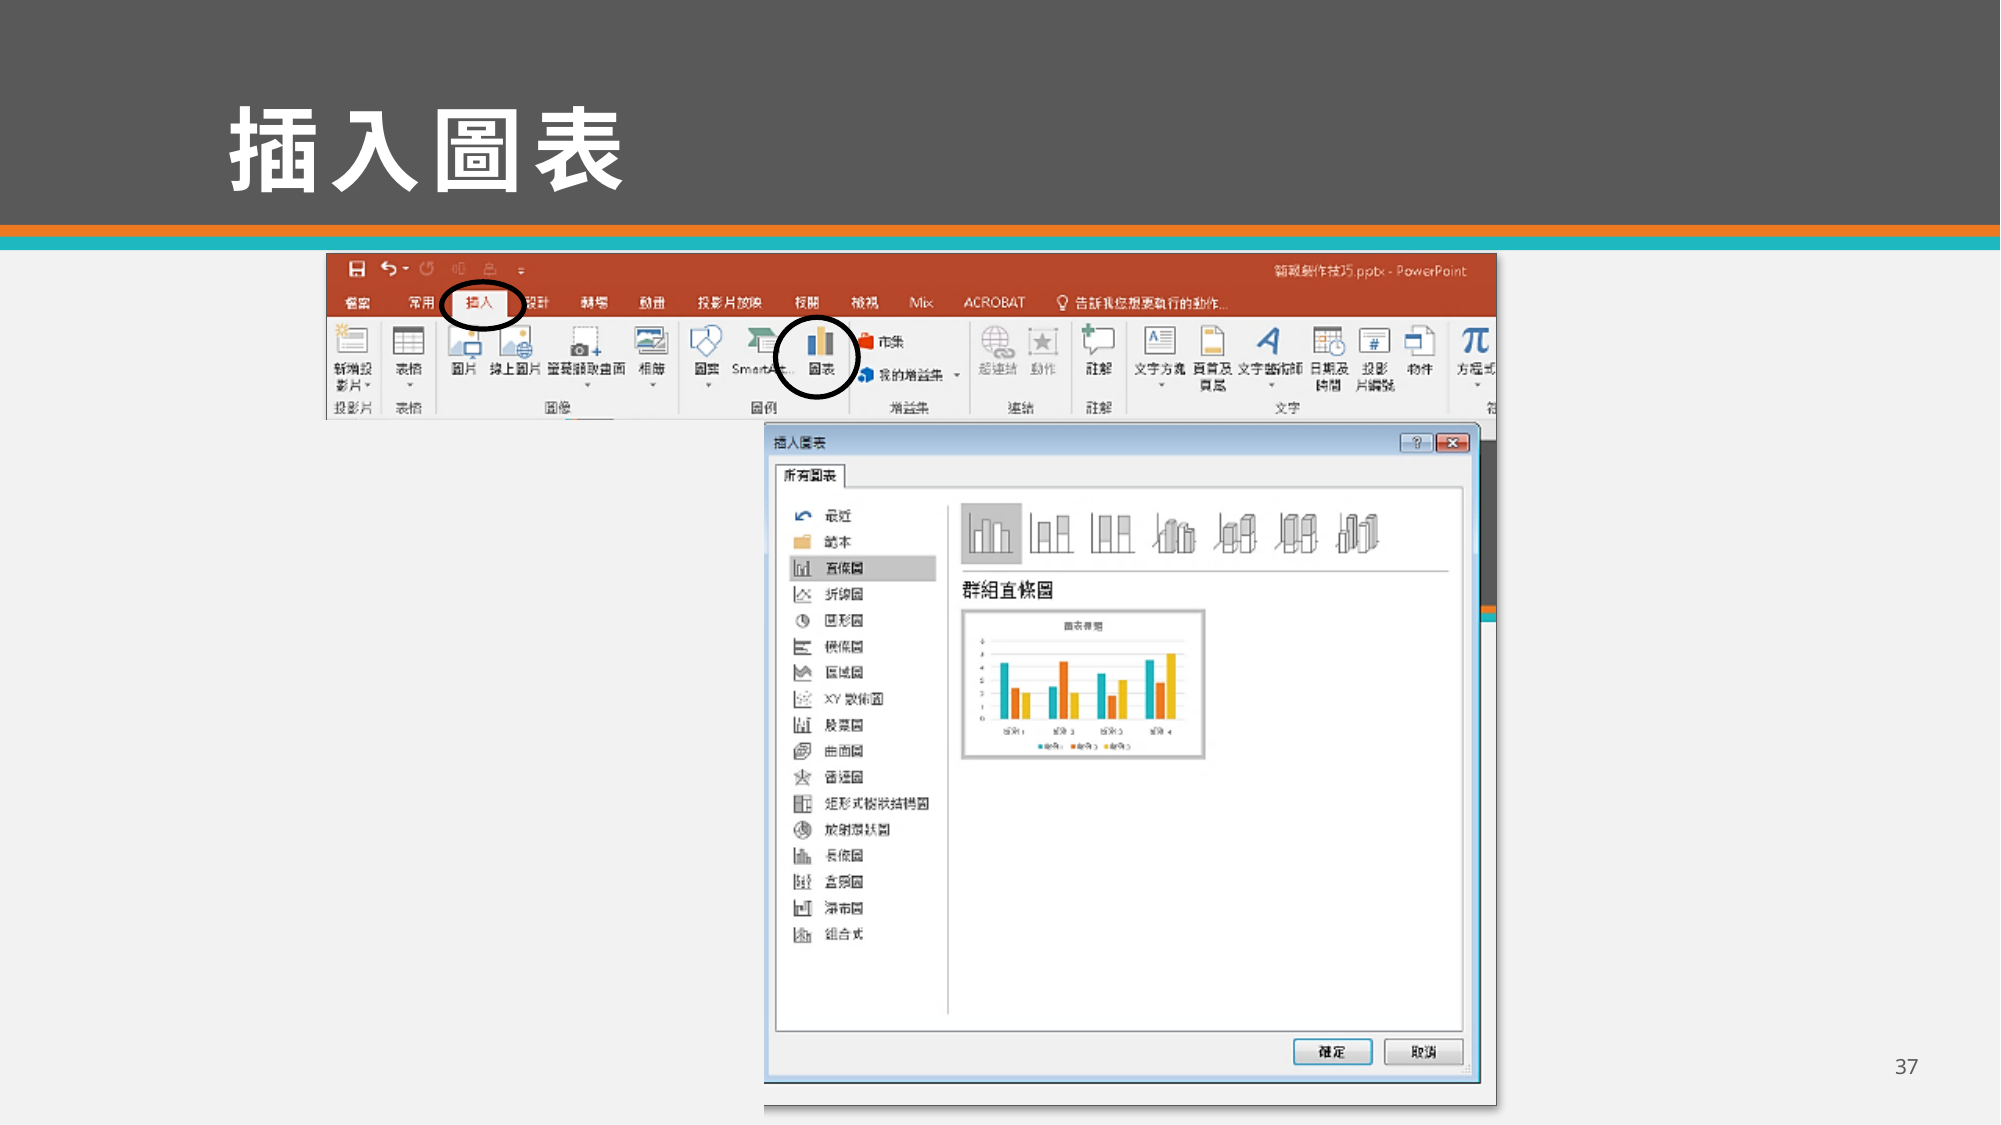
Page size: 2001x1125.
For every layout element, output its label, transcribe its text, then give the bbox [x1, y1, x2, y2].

slide_number 37 [1708, 1045, 1934, 1091]
title 插入圖表 [212, 41, 1788, 212]
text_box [302, 253, 1497, 1123]
